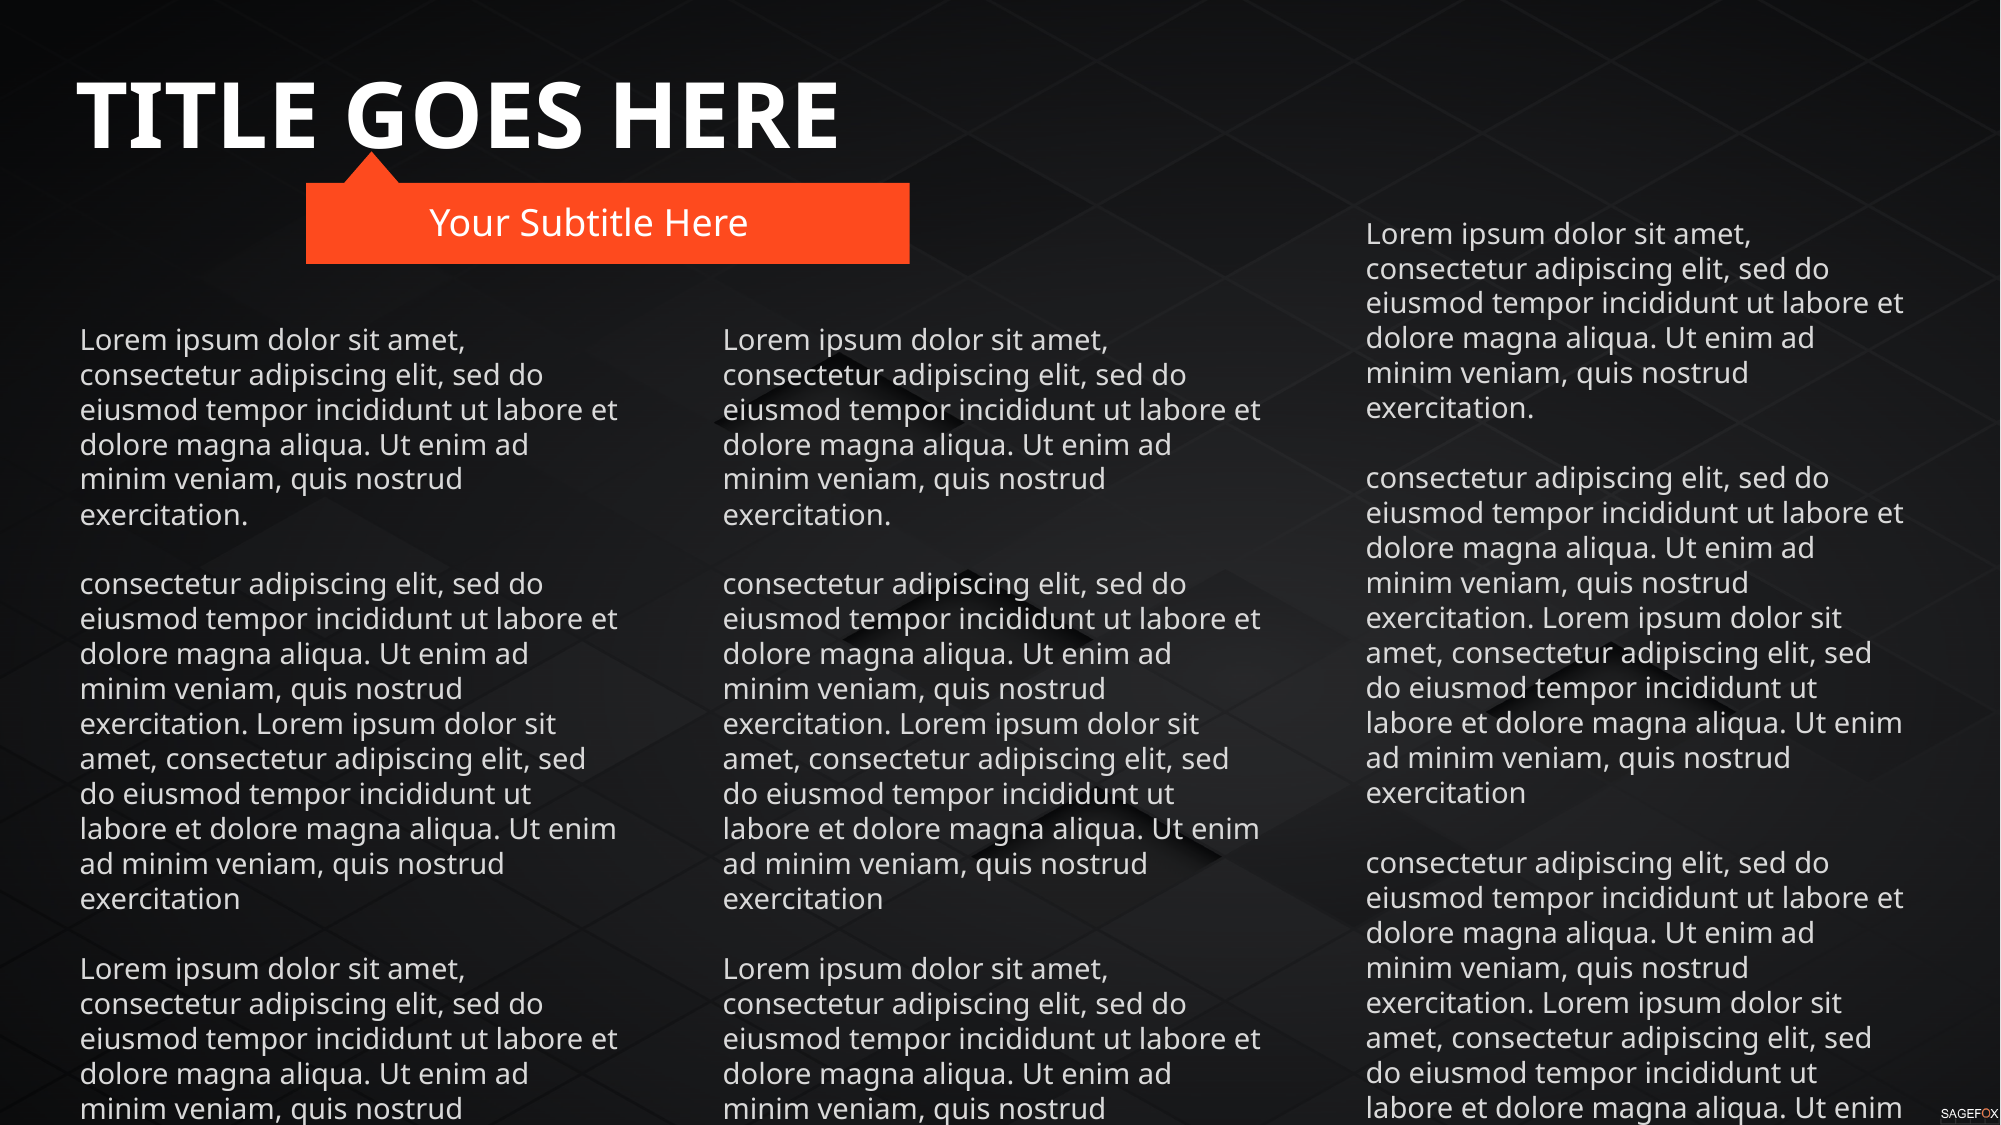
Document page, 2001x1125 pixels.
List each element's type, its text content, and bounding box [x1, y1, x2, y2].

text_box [306, 151, 910, 264]
text_box TITLE GOES HERE [60, 49, 965, 175]
text_box Lorem ipsum dolor sit amet, consectetur adipiscing elit, sed do eiusmod tempor incididunt ut labore et dolore magna aliqua. Ut enim ad minim veniam, quis nostrud exercitation. consectetur adipiscing elit, sed do eiusmod tempor incididunt ut labore et dolore magna aliqua. Ut enim ad minim veniam, quis nostrud exercitation. Lorem ipsum dolor sit amet, consectetur adipiscing elit, sed do eiusmod tempor incididunt ut labore et dolore magna aliqua. Ut enim ad minim veniam, quis nostrud exercitation Lorem ipsum dolor sit amet, consectetur adipiscing elit, sed do eiusmod tempor incididunt ut labore et dolore magna aliqua. Ut enim ad minim veniam, quis nostrud exercitation [707, 313, 1278, 1125]
text_box Lorem ipsum dolor sit amet, consectetur adipiscing elit, sed do eiusmod tempor incididunt ut labore et dolore magna aliqua. Ut enim ad minim veniam, quis nostrud exercitation. consectetur adipiscing elit, sed do eiusmod tempor incididunt ut labore et dolore magna aliqua. Ut enim ad minim veniam, quis nostrud exercitation. Lorem ipsum dolor sit amet, consectetur adipiscing elit, sed do eiusmod tempor incididunt ut labore et dolore magna aliqua. Ut enim ad minim veniam, quis nostrud exercitation consectetur adipiscing elit, sed do eiusmod tempor incididunt ut labore et dolore magna aliqua. Ut enim ad minim veniam, quis nostrud exercitation. Lorem ipsum dolor sit amet, consectetur adipiscing elit, sed do eiusmod tempor incididunt ut labore et dolore magna aliqua. Ut enim ad minim veniam, quis nostrud exercitation [1350, 207, 1921, 1125]
text_box Lorem ipsum dolor sit amet, consectetur adipiscing elit, sed do eiusmod tempor incididunt ut labore et dolore magna aliqua. Ut enim ad minim veniam, quis nostrud exercitation. consectetur adipiscing elit, sed do eiusmod tempor incididunt ut labore et dolore magna aliqua. Ut enim ad minim veniam, quis nostrud exercitation. Lorem ipsum dolor sit amet, consectetur adipiscing elit, sed do eiusmod tempor incididunt ut labore et dolore magna aliqua. Ut enim ad minim veniam, quis nostrud exercitation Lorem ipsum dolor sit amet, consectetur adipiscing elit, sed do eiusmod tempor incididunt ut labore et dolore magna aliqua. Ut enim ad minim veniam, quis nostrud exercitation. [64, 313, 635, 1125]
picture [0, 0, 2001, 1125]
